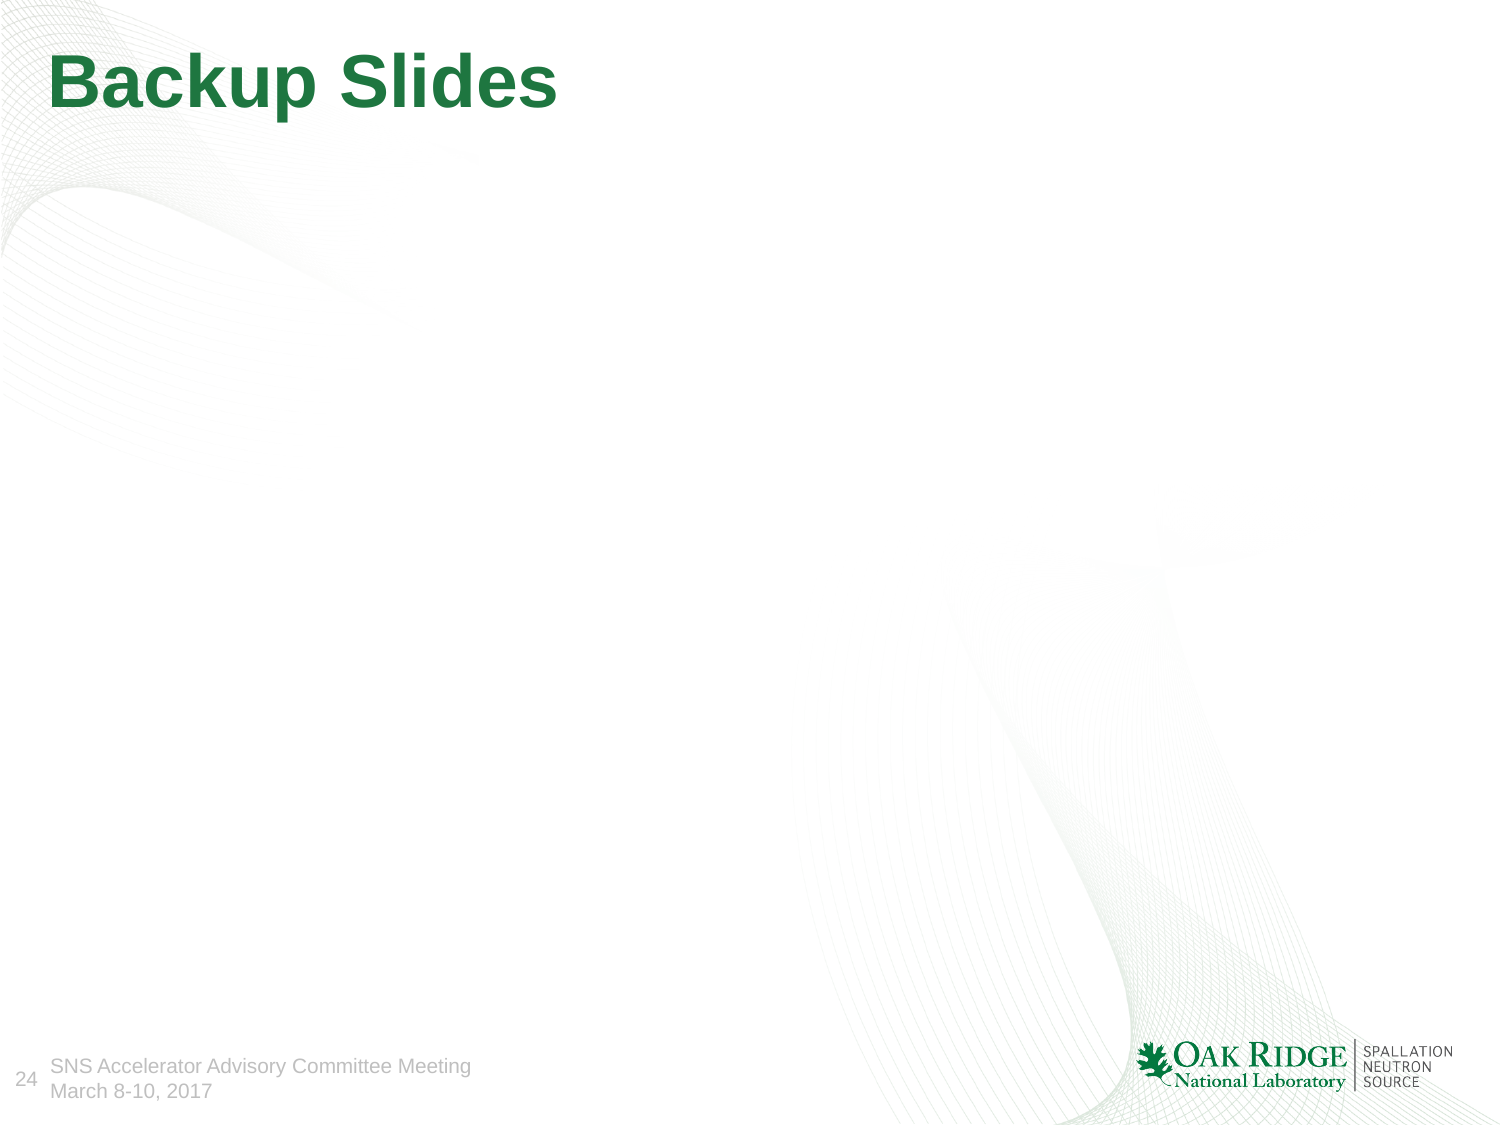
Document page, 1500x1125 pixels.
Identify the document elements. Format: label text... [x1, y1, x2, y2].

picture [48, 0, 1500, 1125]
title Backup Slides [32, 38, 1450, 132]
